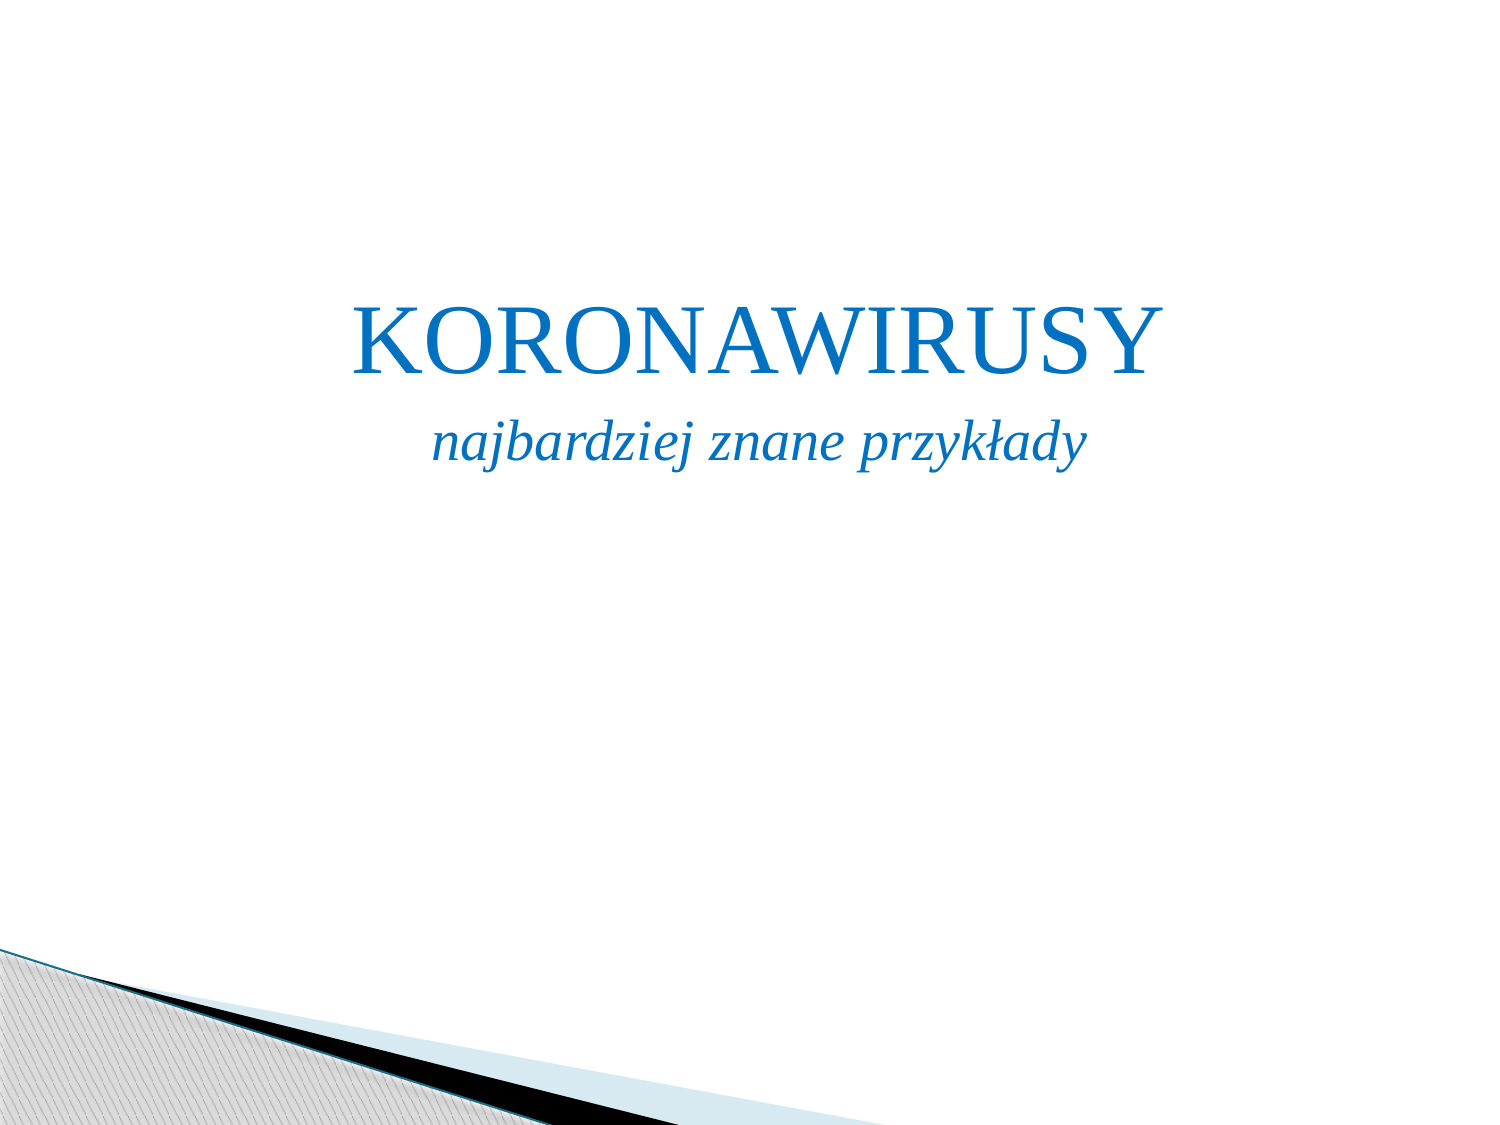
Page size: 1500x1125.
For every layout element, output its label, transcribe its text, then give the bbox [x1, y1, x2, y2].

list KORONAWIRUSY najbardziej znane przykłady [75, 208, 1425, 986]
